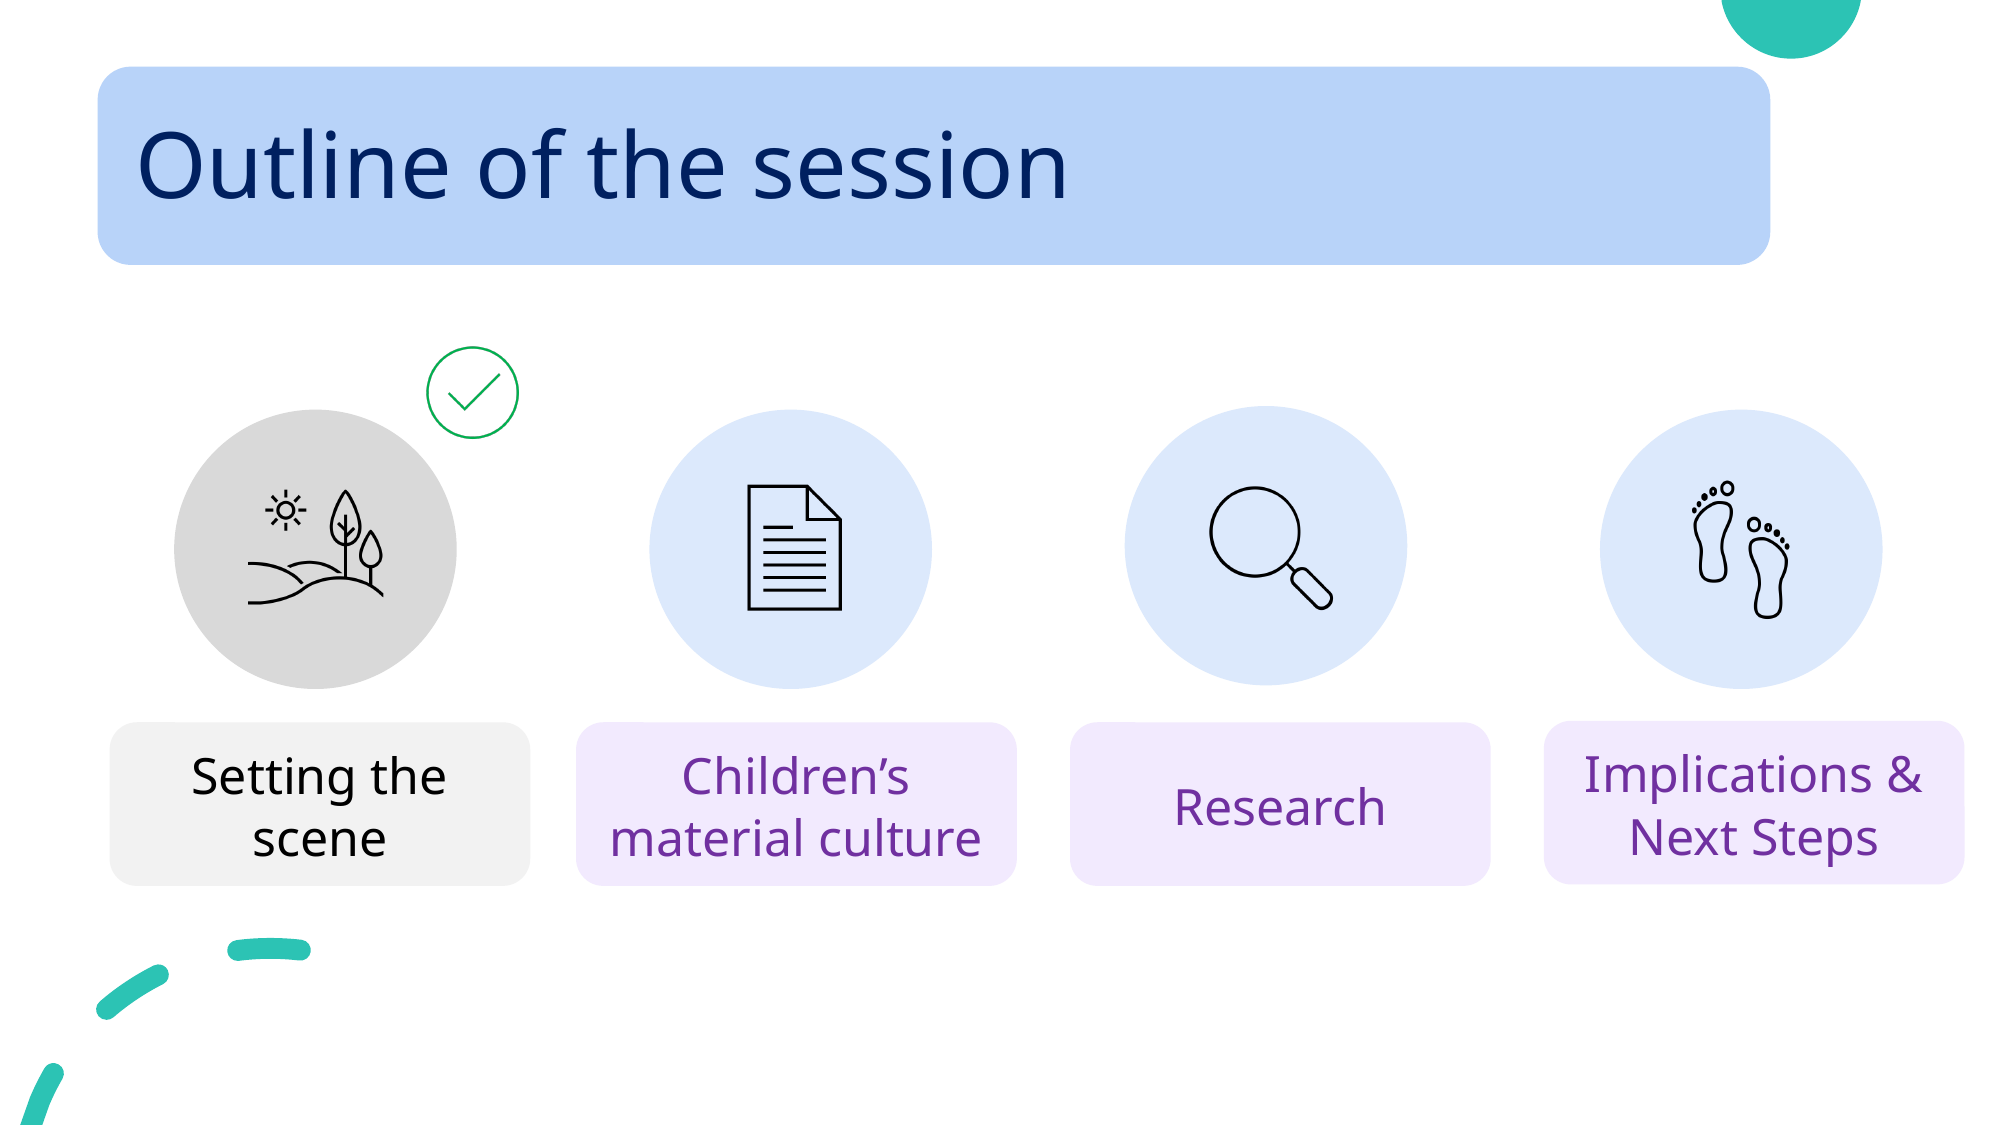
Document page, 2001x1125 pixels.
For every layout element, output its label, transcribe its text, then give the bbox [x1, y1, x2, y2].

picture [414, 334, 531, 451]
title Outline of the session [120, 59, 1846, 278]
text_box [1124, 405, 1408, 686]
text_box Research [1068, 721, 1492, 887]
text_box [1599, 409, 1883, 689]
text_box Implications & Next Steps [1542, 719, 1966, 886]
text_box [96, 67, 120, 265]
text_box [649, 409, 932, 689]
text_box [174, 409, 457, 689]
text_box Setting the scene [108, 721, 532, 887]
text_box Children’s material culture [574, 721, 1018, 887]
